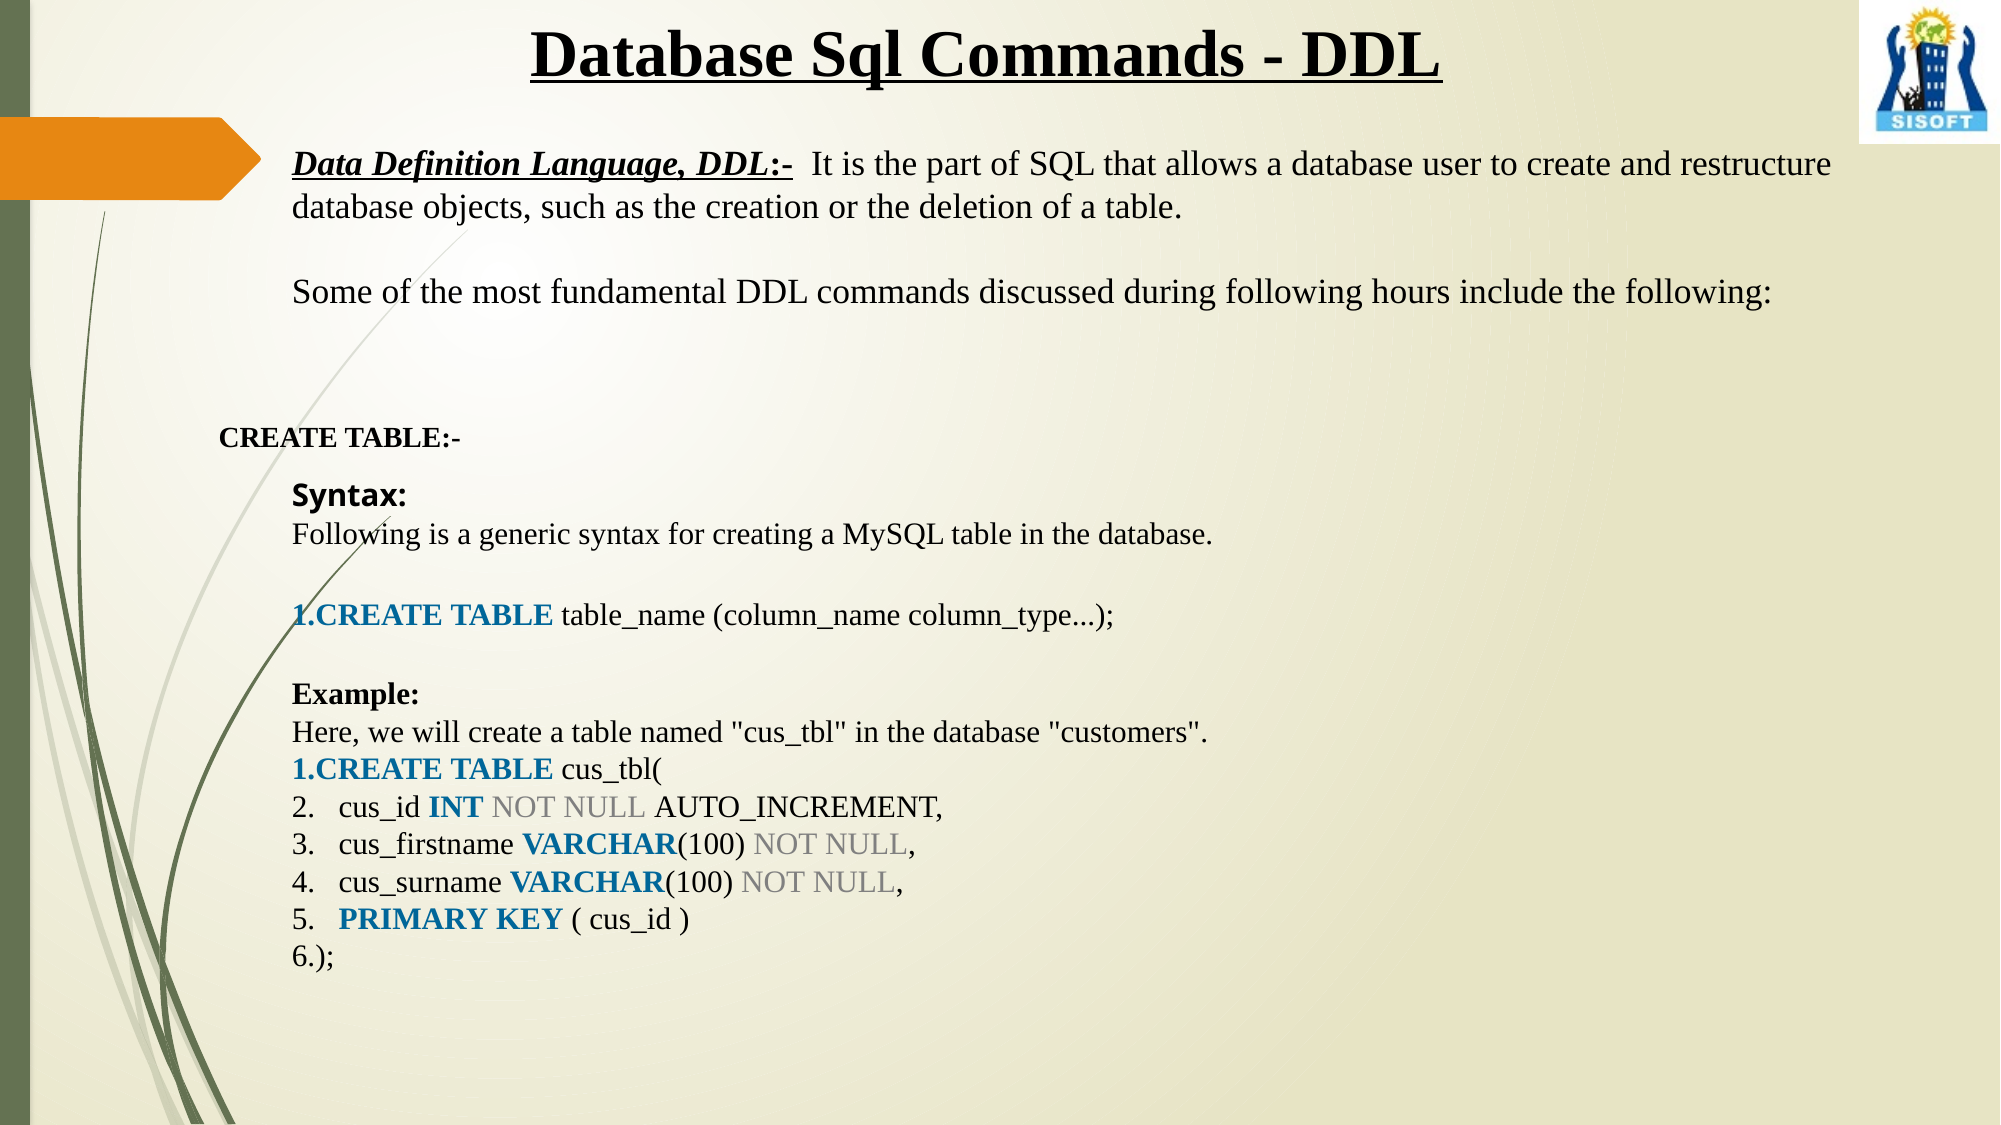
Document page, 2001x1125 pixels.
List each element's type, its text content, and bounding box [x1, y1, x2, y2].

text_box Syntax: Following is a generic syntax for creating a MySQL table in the database. CREATE TABLE table_name (column_name column_type...); [277, 468, 1260, 641]
text_box Example: Here, we will create a table named "cus_tbl" in the database "customers". CREATE TABLE cus_tbl( cus_id INT NOT NULL AUTO_INCREMENT, cus_firstname VARCHAR(100) NOT NULL, cus_surname VARCHAR(100) NOT NULL, PRIMARY KEY ( cus_id ) ); [277, 666, 1278, 981]
text_box CREATE TABLE:- [203, 410, 626, 461]
text_box Data Definition Language, DDL:- It is the part of SQL that allows a database user to create and restructure database objects, such as the creation or the deletion of a table. Some of the most fundamental DDL commands discussed during following hours include the following: [277, 132, 1963, 318]
text_box Database Sql Commands - DDL [515, 2, 1459, 97]
picture [1859, 0, 2000, 144]
